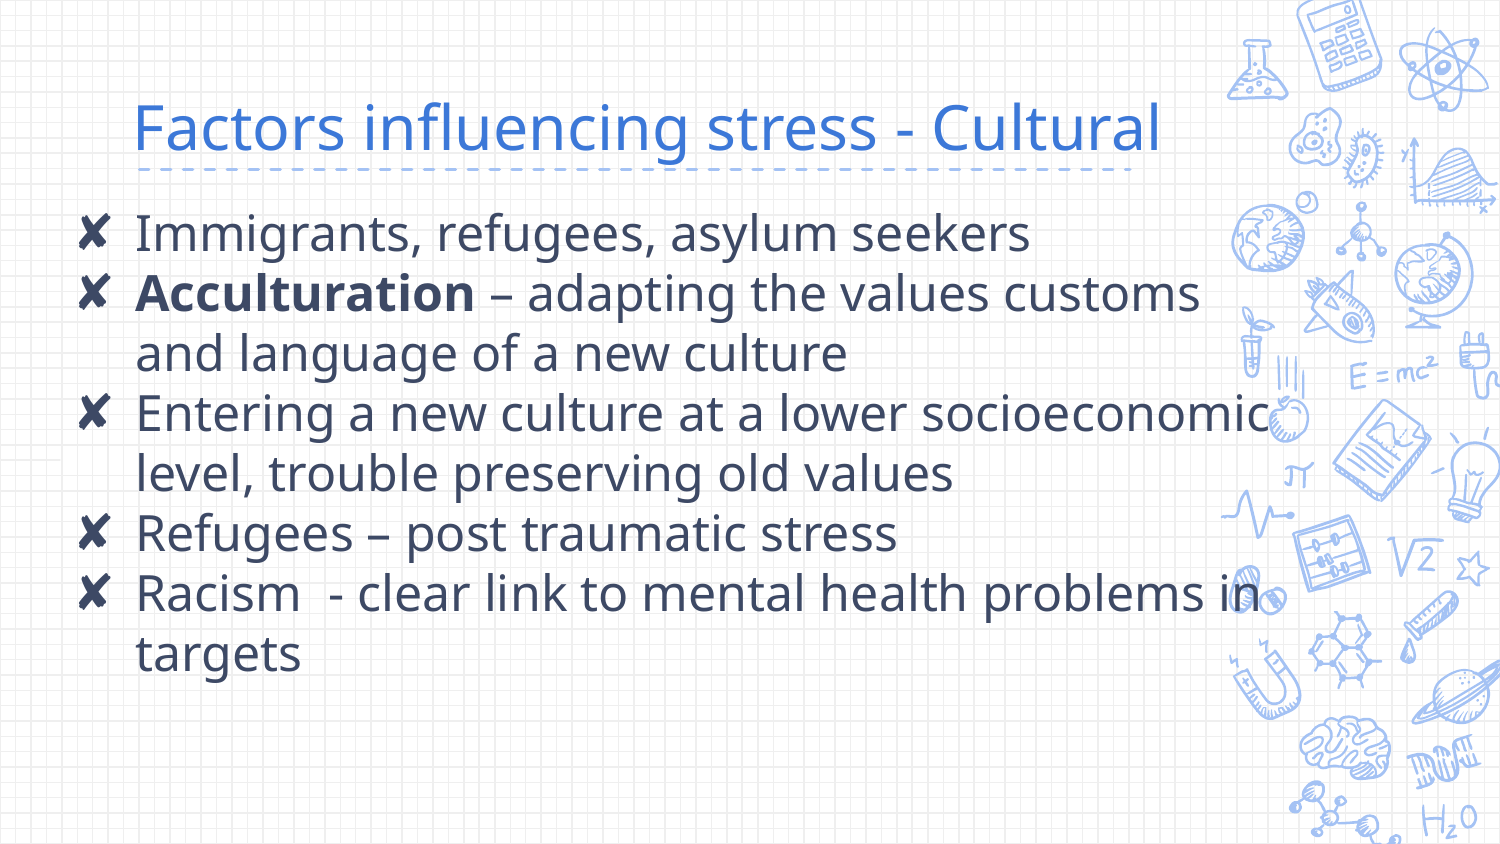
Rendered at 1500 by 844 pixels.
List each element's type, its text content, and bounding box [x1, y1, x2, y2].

title Factors influencing stress - Cultural [117, 36, 1244, 178]
list Immigrants, refugees, asylum seekers Acculturation – adapting the values customs and language of a new culture Entering a new culture at a lower socioeconomic level, trouble preserving old values Refugees – post traumatic stress Racism - clear link to mental health problems in targets [45, 186, 1314, 779]
